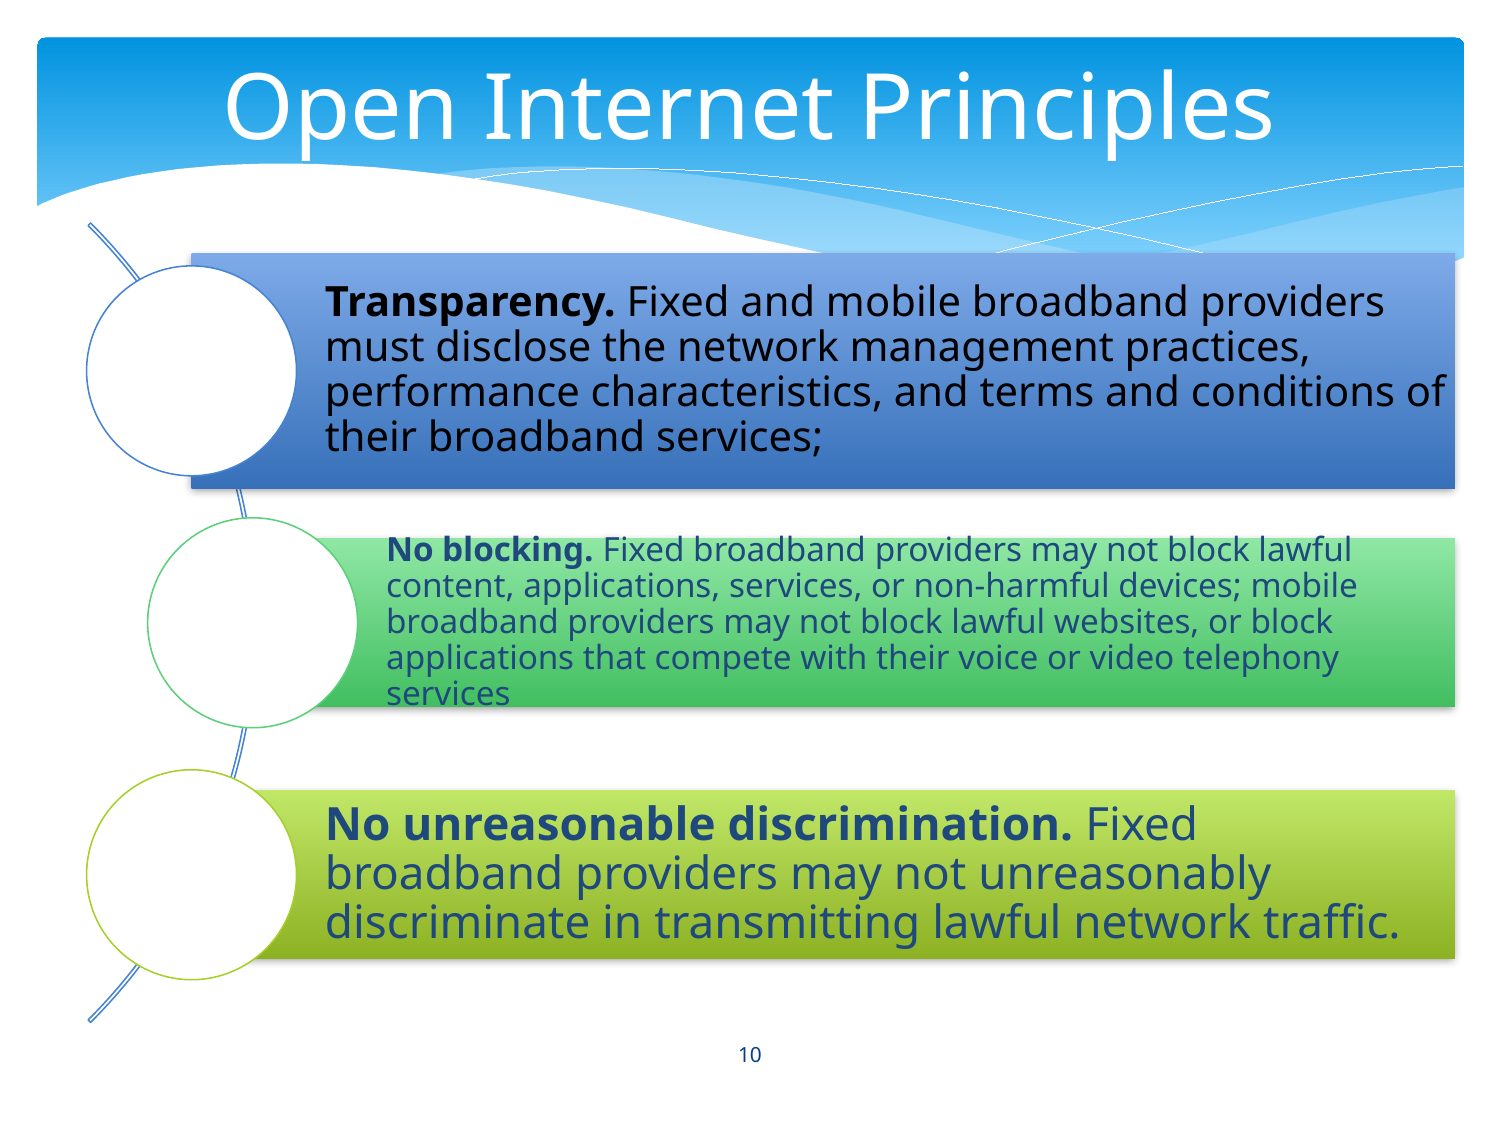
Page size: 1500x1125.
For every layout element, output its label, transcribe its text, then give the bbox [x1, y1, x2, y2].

title Open Internet Principles [75, 38, 1425, 168]
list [74, 202, 1467, 1043]
slide_number 10 [654, 1053, 846, 1086]
